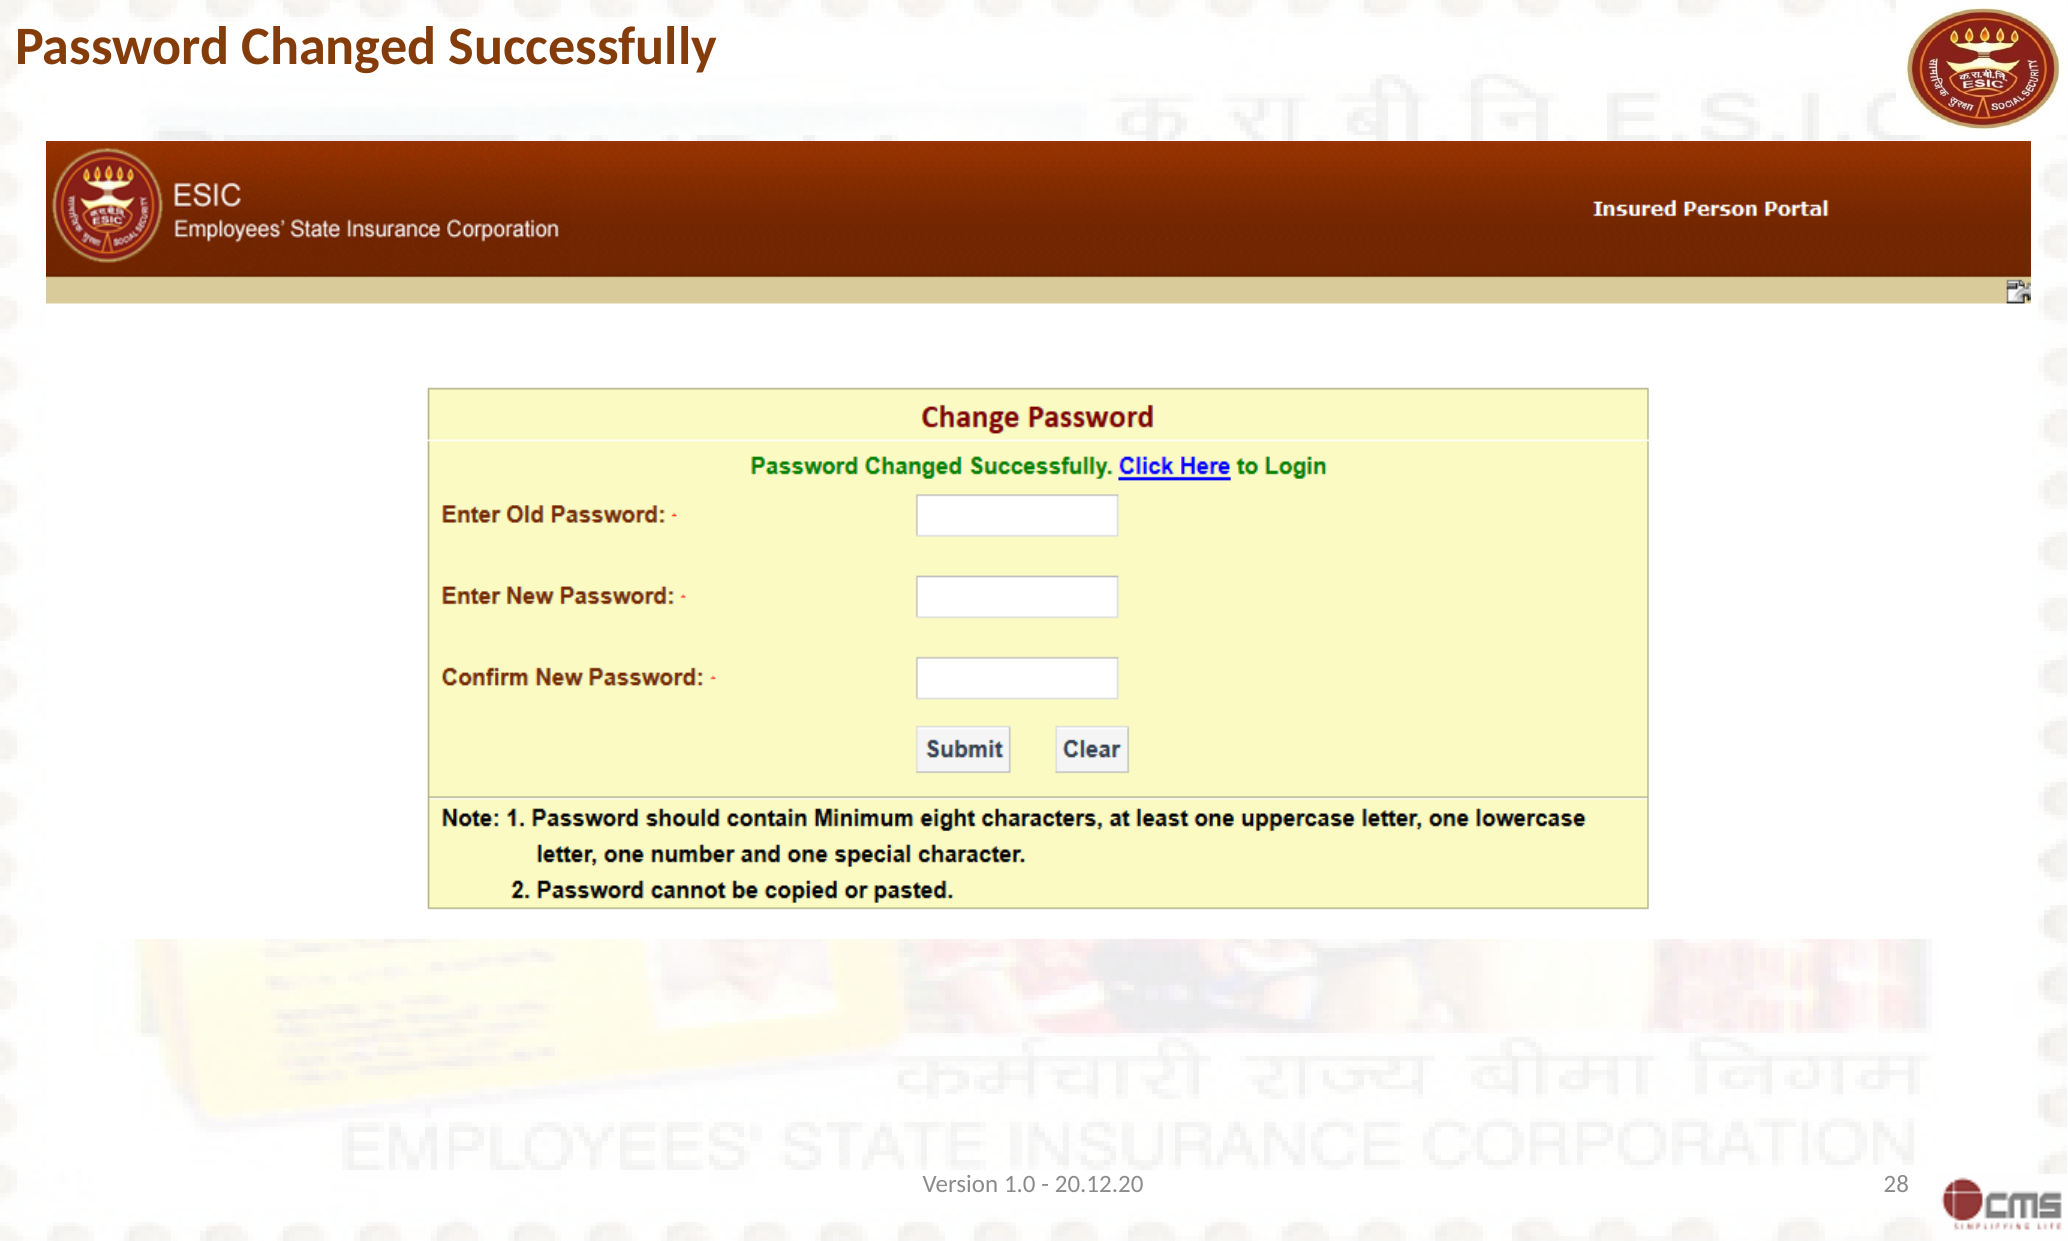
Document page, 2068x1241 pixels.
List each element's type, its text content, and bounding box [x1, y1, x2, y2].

picture [1936, 1174, 2068, 1241]
picture [46, 141, 2031, 939]
text_box Password Changed Successfully [0, 0, 1783, 86]
footer Version 1.0 - 20.12.20 [684, 1149, 1383, 1216]
slide_number 28 [1459, 1149, 1926, 1216]
picture [1896, 0, 2068, 135]
